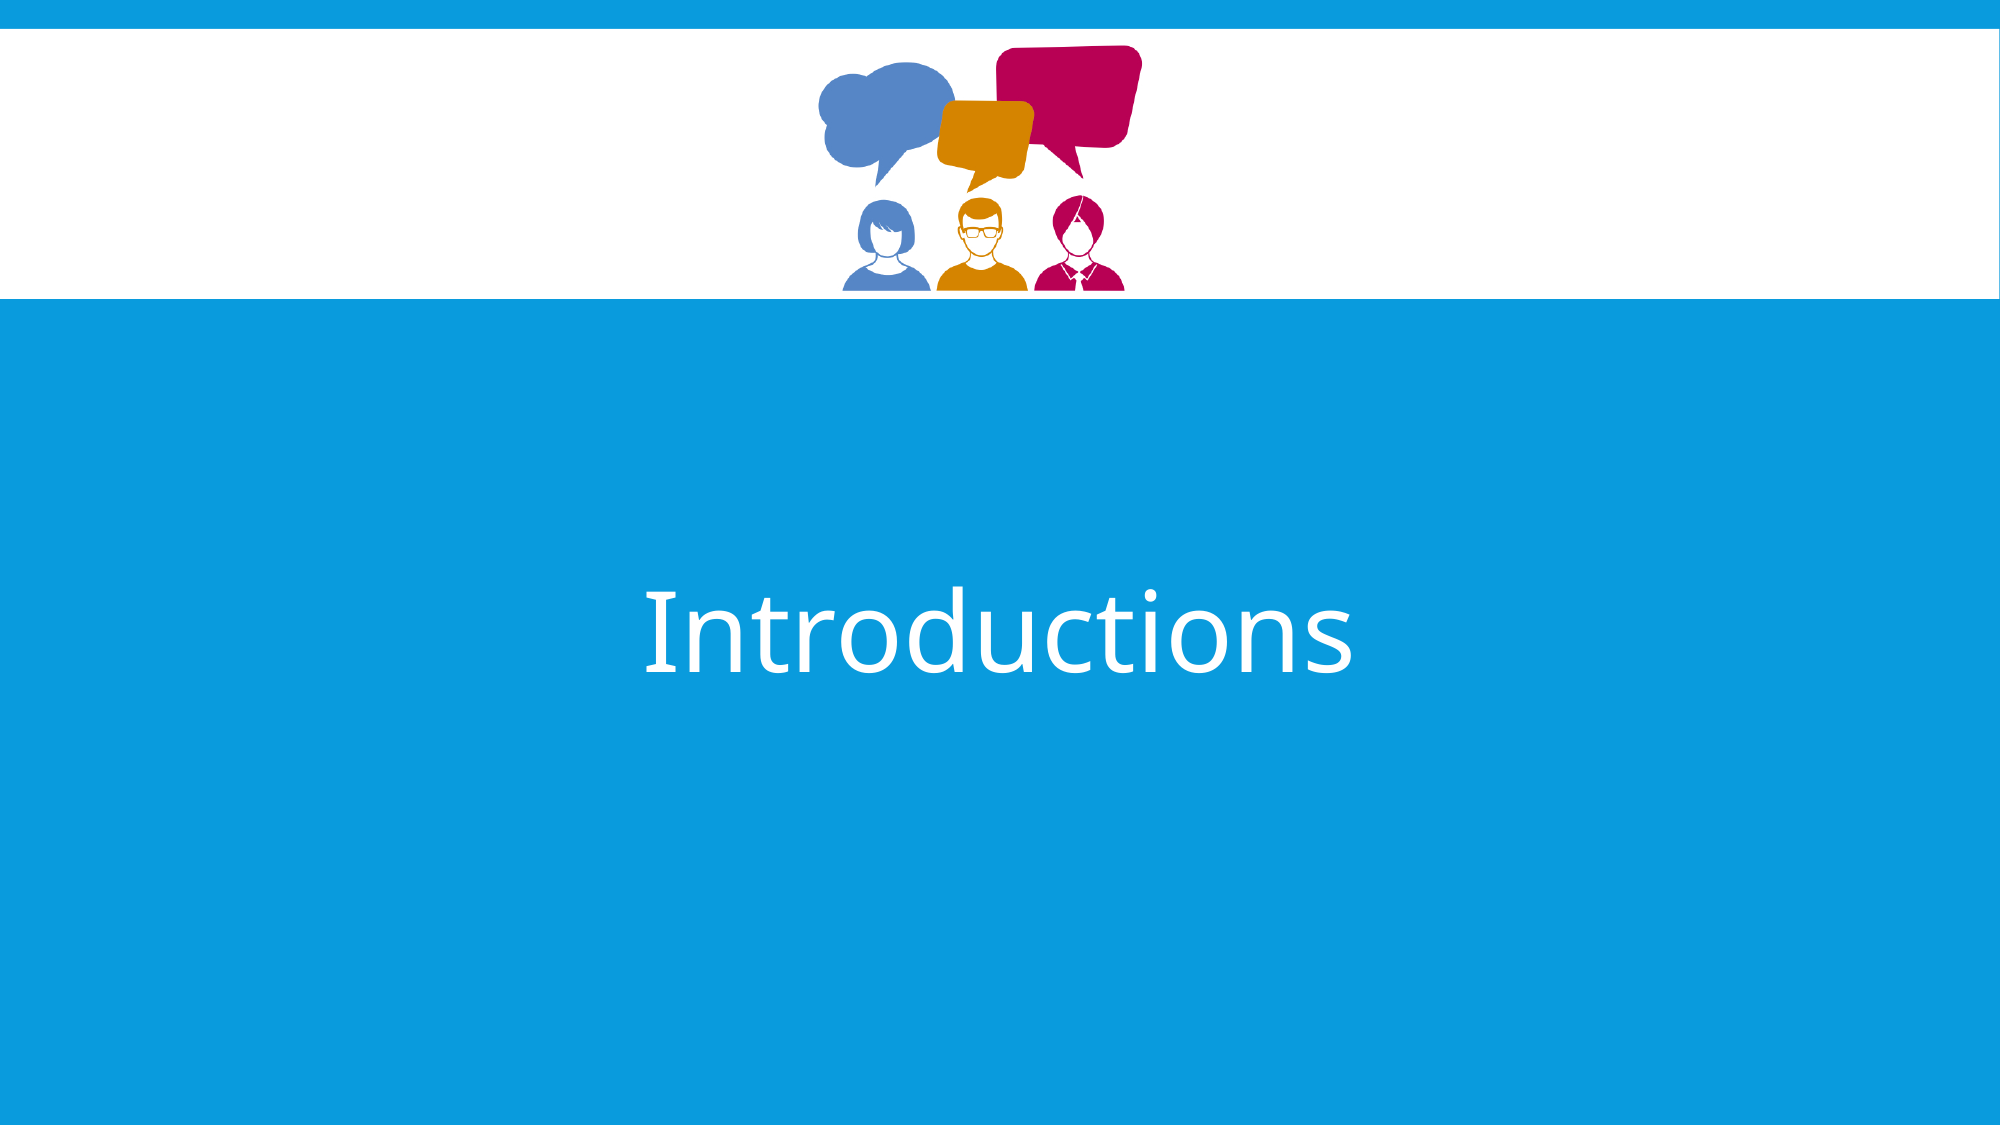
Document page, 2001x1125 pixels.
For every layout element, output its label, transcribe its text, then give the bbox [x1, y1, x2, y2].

list Introductions [197, 329, 1803, 1020]
picture [814, 45, 1145, 291]
